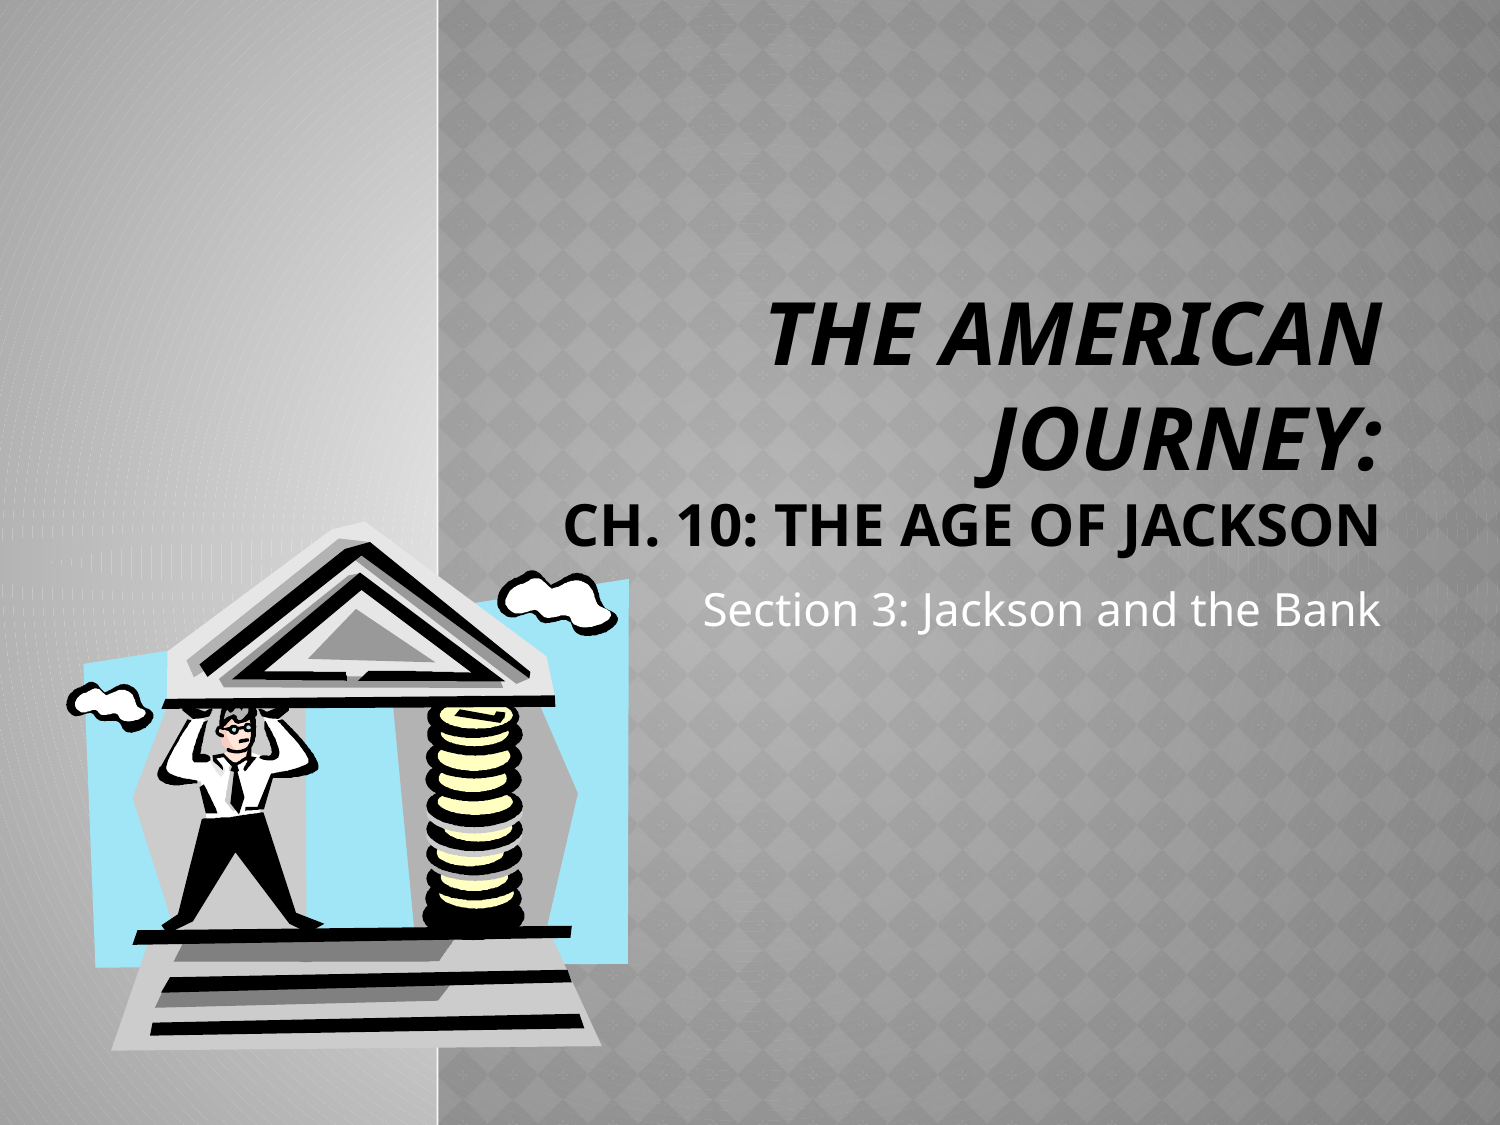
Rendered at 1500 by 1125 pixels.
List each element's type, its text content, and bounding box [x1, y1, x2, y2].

picture [62, 511, 640, 1061]
title The American Journey: Ch. 10: The Age of Jackson [552, 87, 1390, 558]
subtitle Section 3: Jackson and the Bank [645, 580, 1390, 762]
